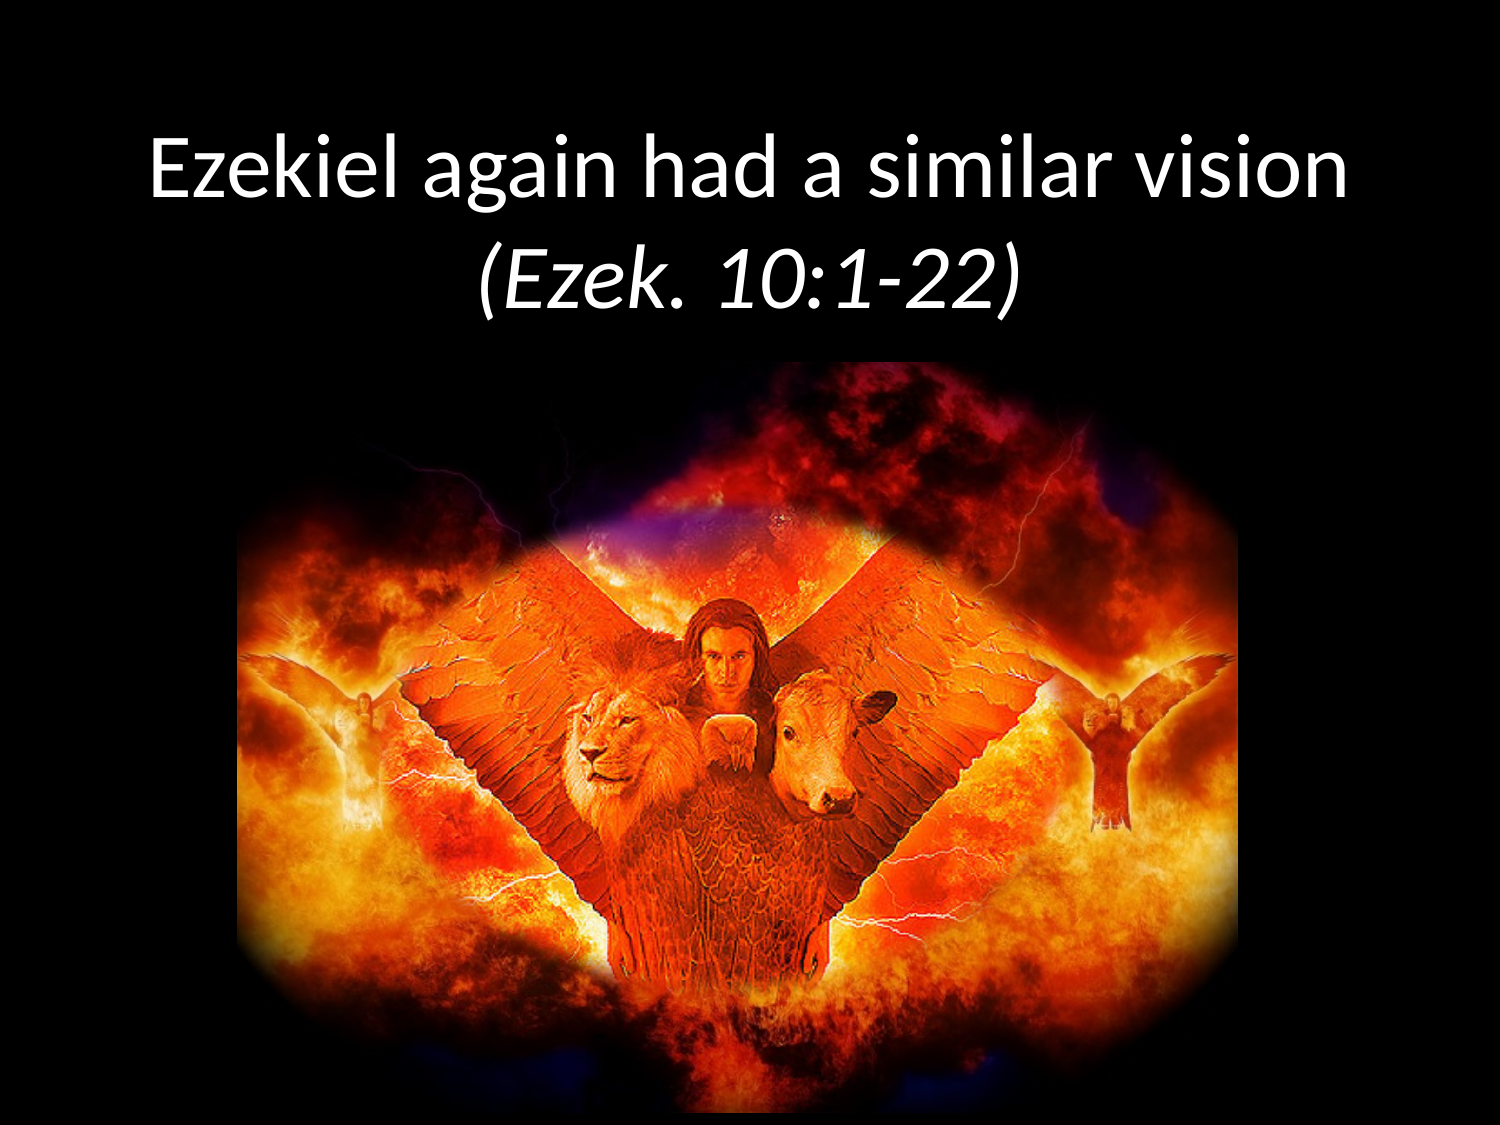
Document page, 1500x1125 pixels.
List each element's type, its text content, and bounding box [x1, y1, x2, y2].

title Ezekiel again had a similar vision (Ezek. 10:1-22) [75, 45, 1425, 388]
picture [237, 362, 1238, 1113]
